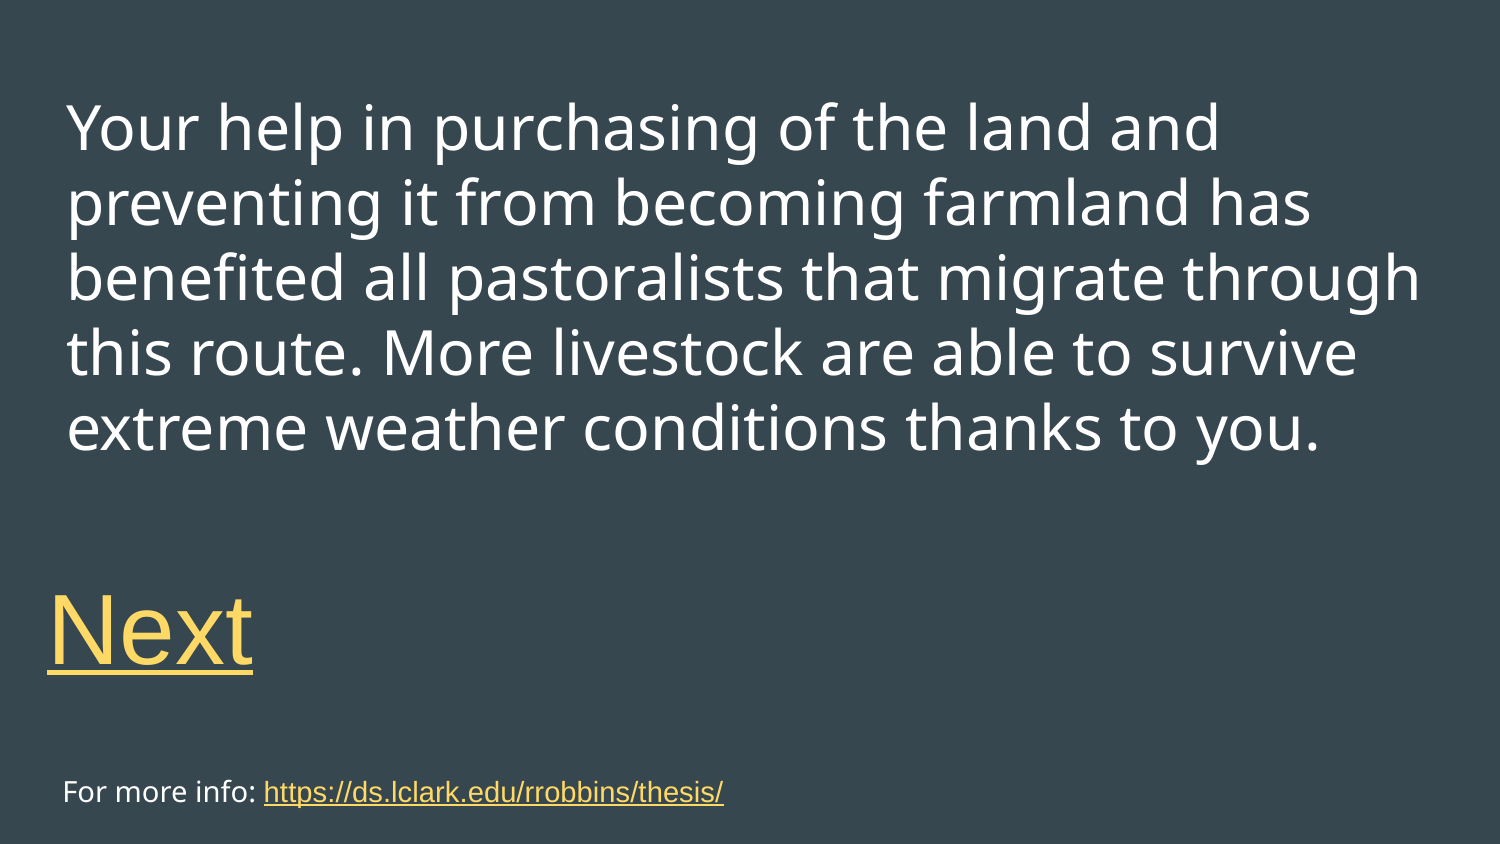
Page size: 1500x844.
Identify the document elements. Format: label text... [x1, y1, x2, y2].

list Next [32, 509, 1431, 740]
title Your help in purchasing of the land and preventing it from becoming farmland has benefited all pastoralists that migrate through this route. More livestock are able to survive extreme weather conditions thanks to you. [51, 72, 1449, 167]
